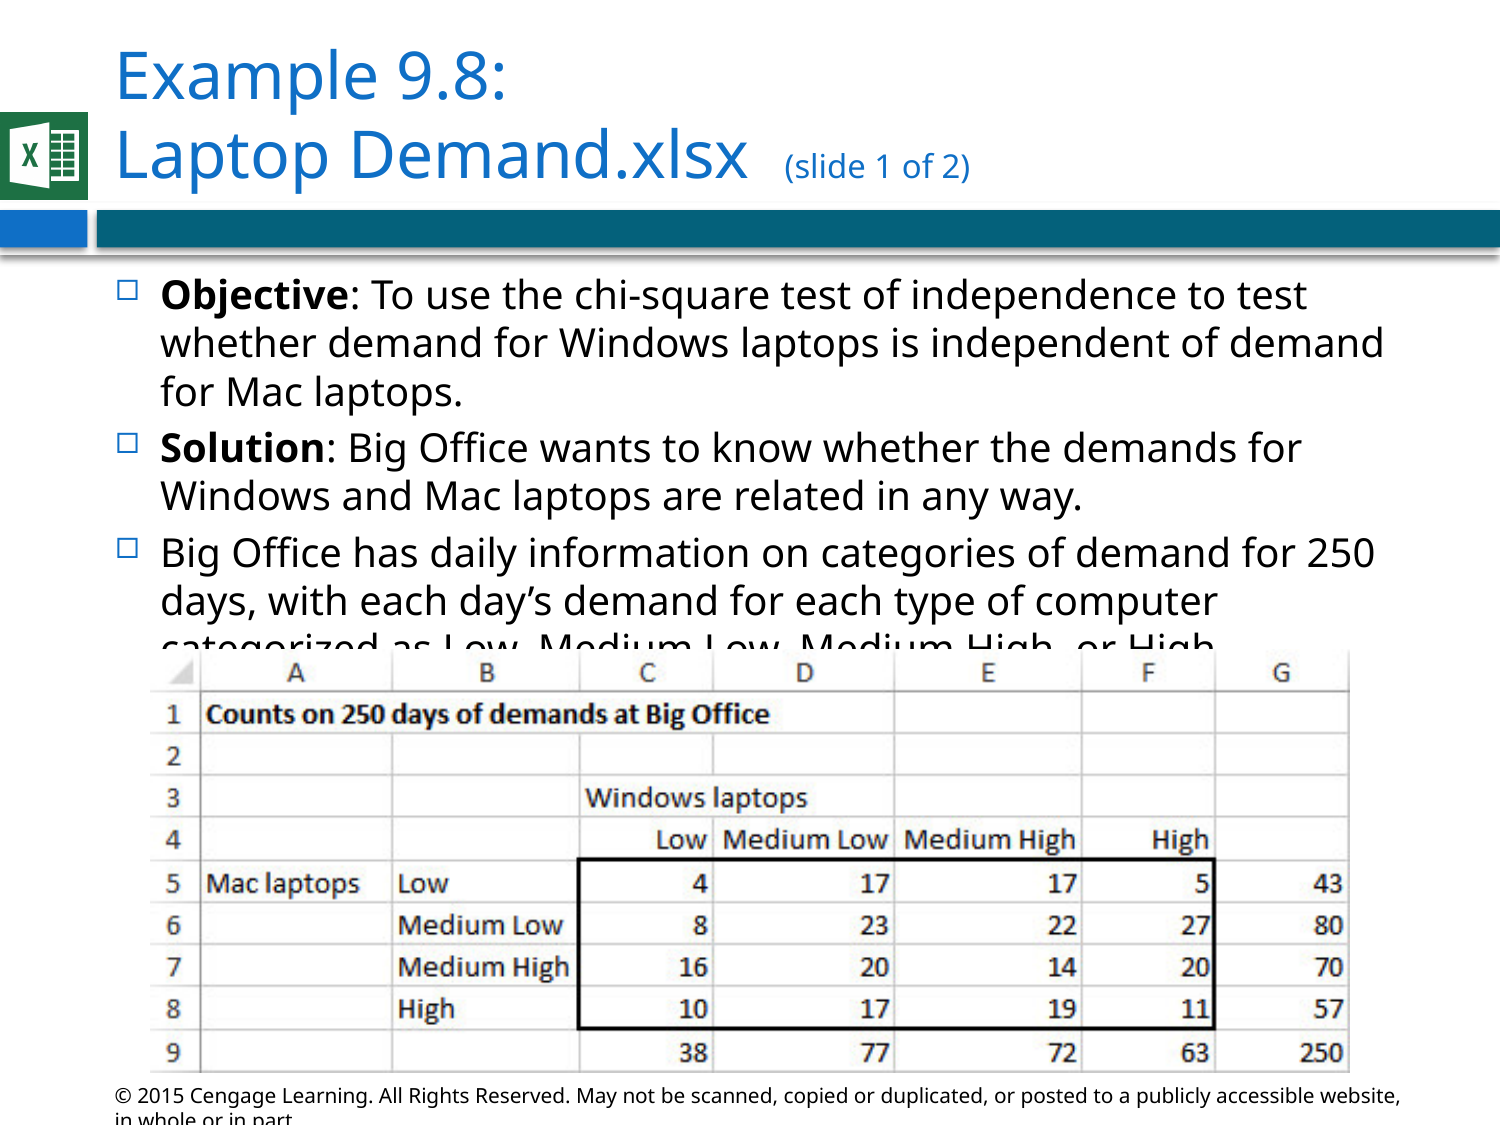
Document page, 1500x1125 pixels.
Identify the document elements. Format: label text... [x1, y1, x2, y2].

list Objective: To use the chi-square test of independence to test whether demand for Windows laptops is independent of demand for Mac laptops. Solution: Big Office wants to know whether the demands for Windows and Mac laptops are related in any way. Big Office has daily information on categories of demand for 250 days, with each day’s demand for each type of computer categorized as Low, Medium Low, Medium High, or High. [100, 262, 1438, 688]
picture [0, 112, 88, 200]
title Example 9.8: Laptop Demand.xlsx (slide 1 of 2) [99, 24, 1438, 200]
picture [149, 649, 1351, 1074]
